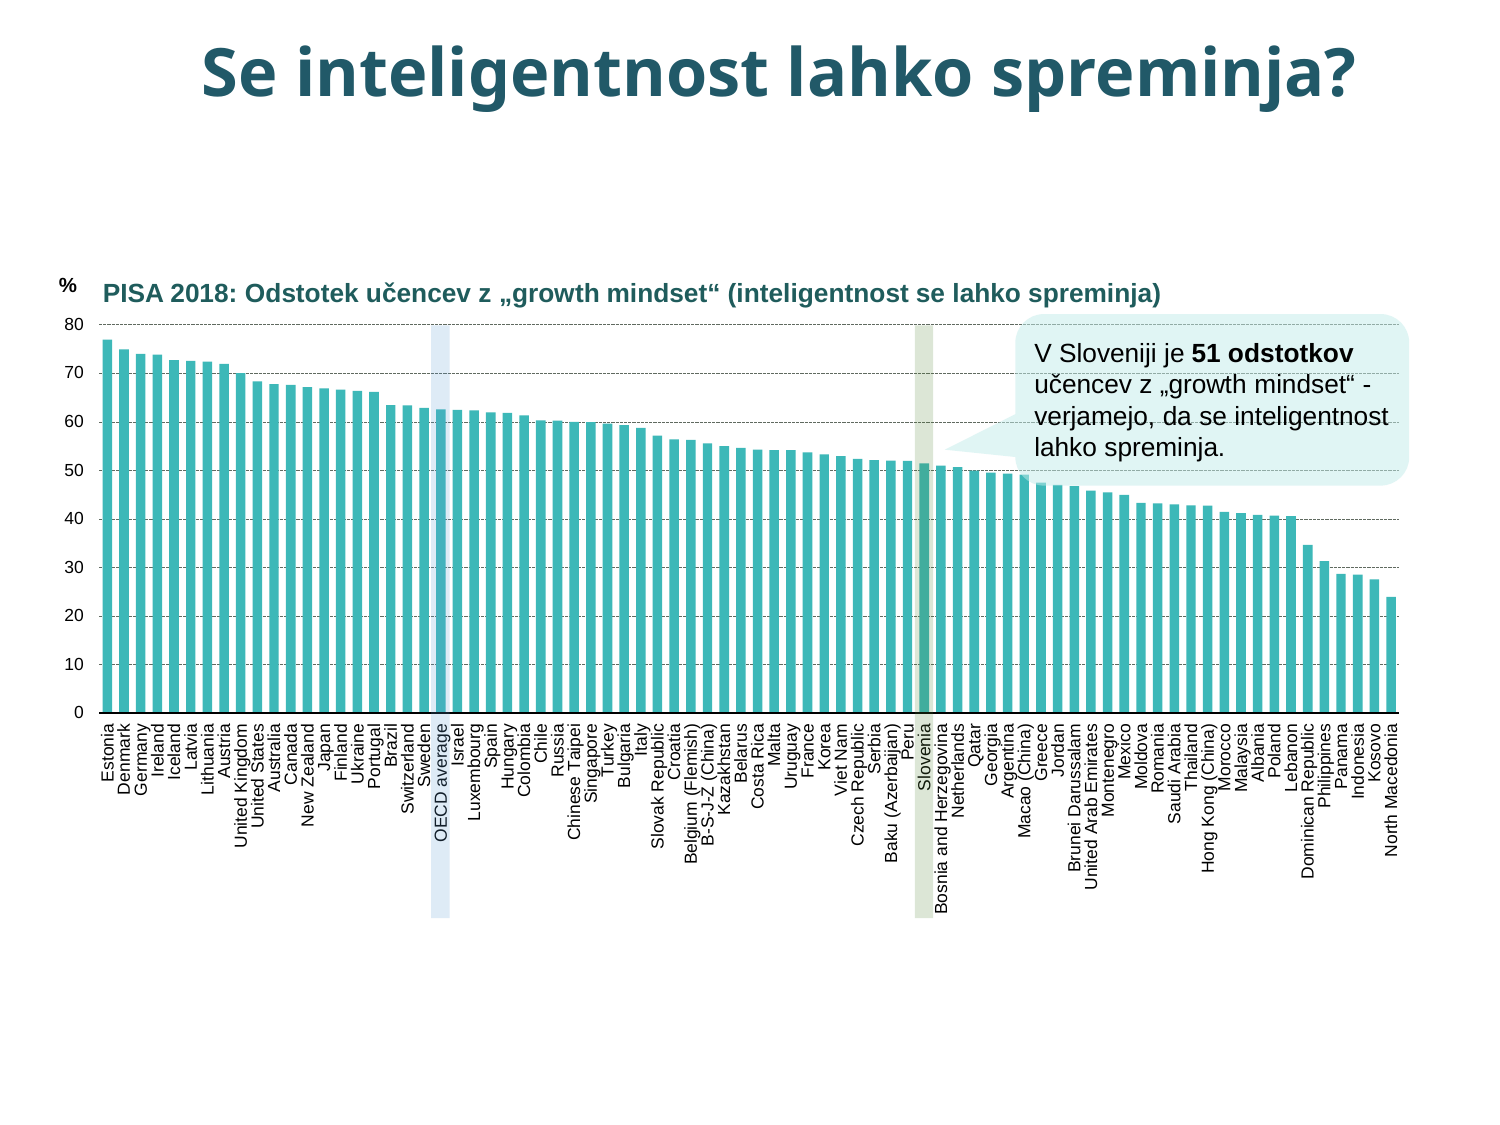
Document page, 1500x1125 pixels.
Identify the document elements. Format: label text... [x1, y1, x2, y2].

picture [41, 266, 1412, 922]
title Se inteligentnost lahko spreminja? [88, 19, 1471, 121]
